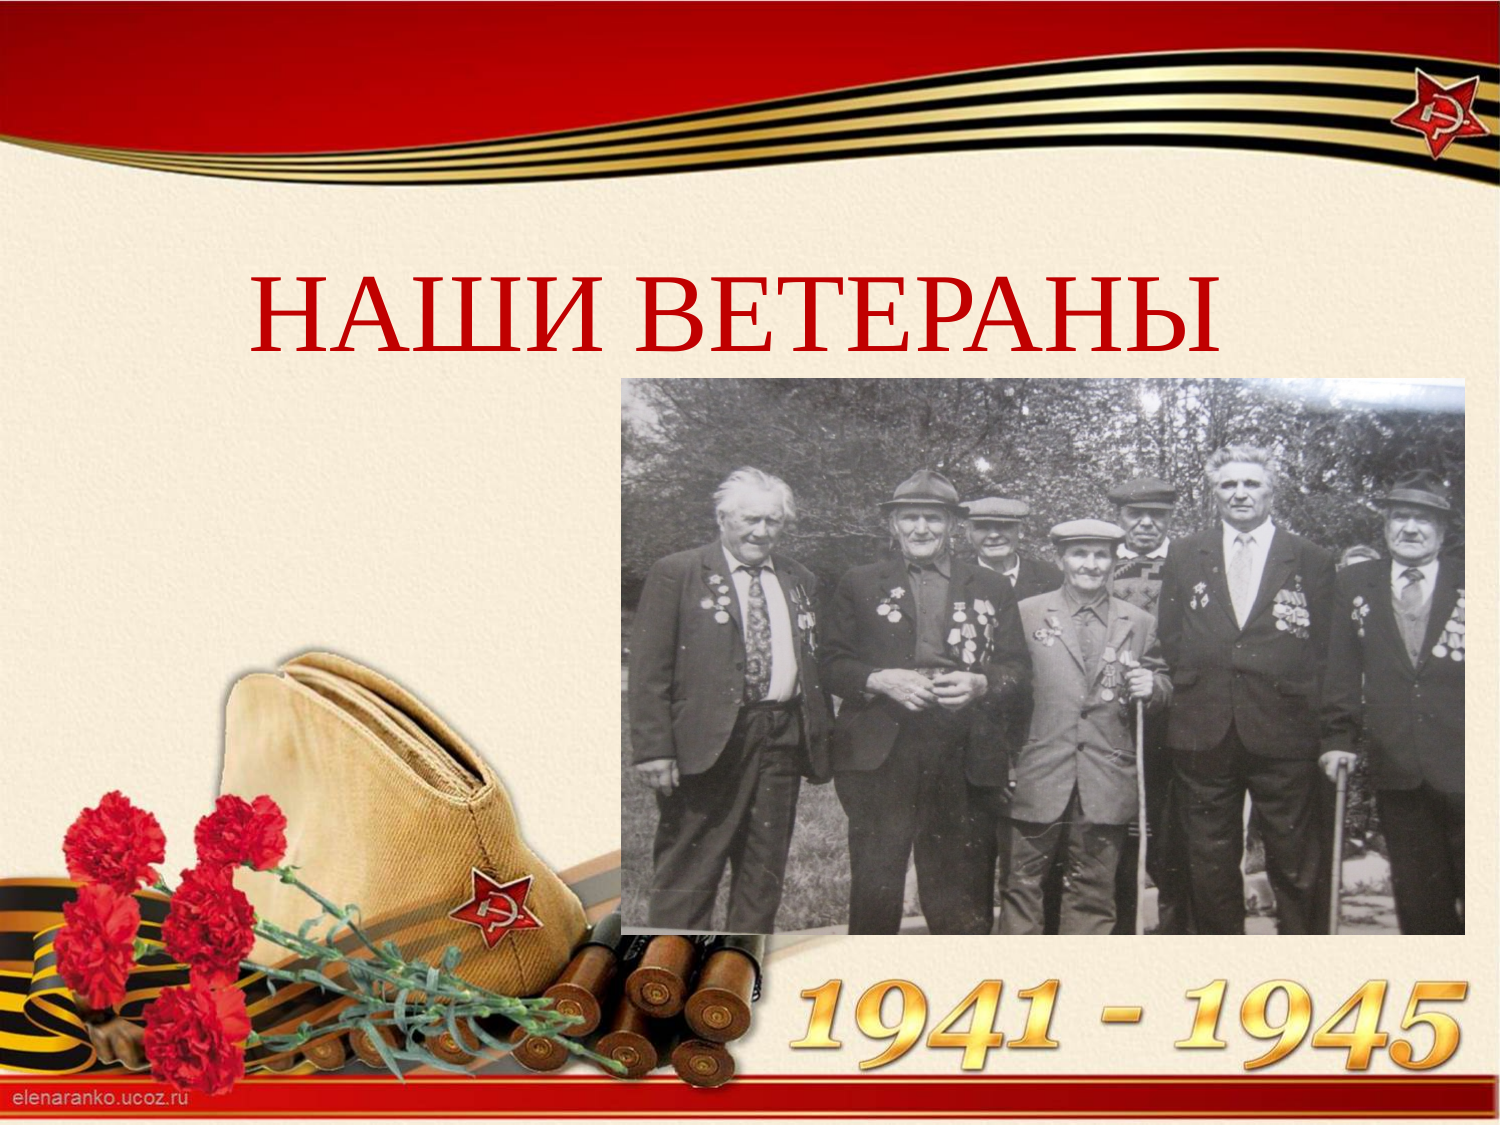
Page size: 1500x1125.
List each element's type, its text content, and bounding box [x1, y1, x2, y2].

picture [0, 0, 1500, 1125]
title НАШИ ВЕТЕРАНЫ [41, 172, 1459, 575]
